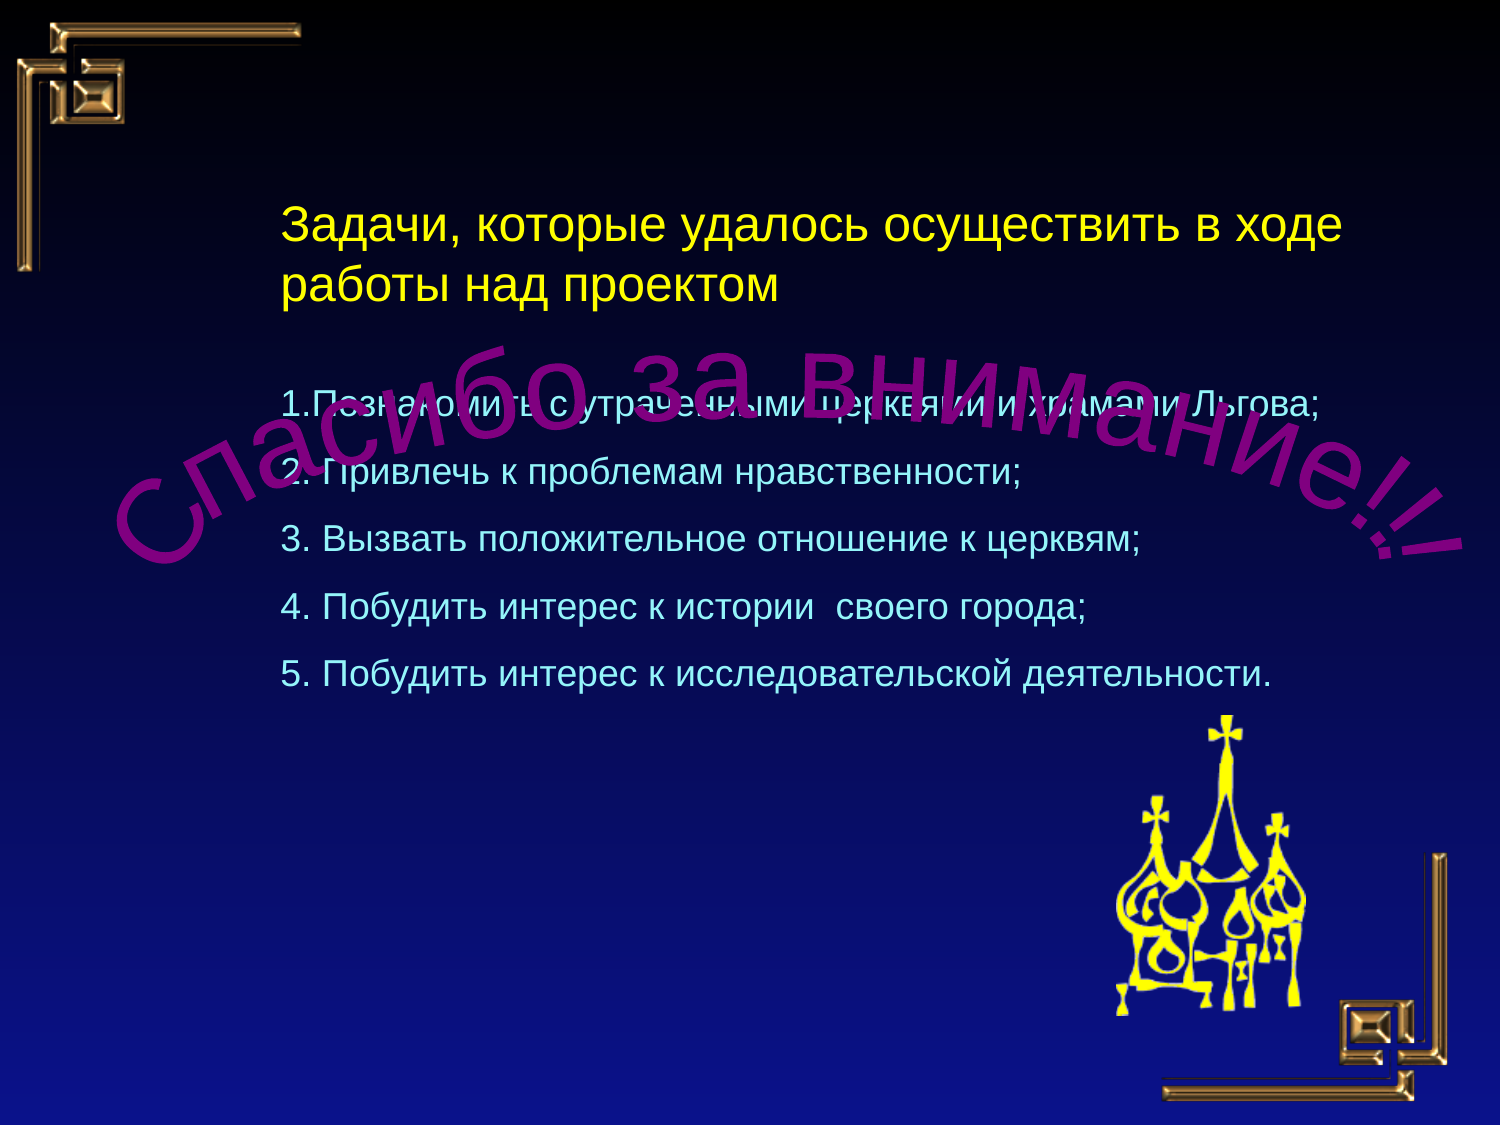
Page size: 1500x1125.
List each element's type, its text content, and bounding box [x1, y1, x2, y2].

text_box Задачи, которые удалось осуществить в ходе работы над проектом 1.Познакомить с утраченными церквями и храмами Льгова; 2. Привлечь к проблемам нравственности; 3. Вызвать положительное отношение к церквям; 4. Побудить интерес к истории своего города; 5. Побудить интерес к исследовательской деятельности. [265, 184, 1365, 702]
picture [1115, 715, 1306, 1017]
picture [1151, 812, 1465, 1125]
picture [0, 0, 313, 313]
